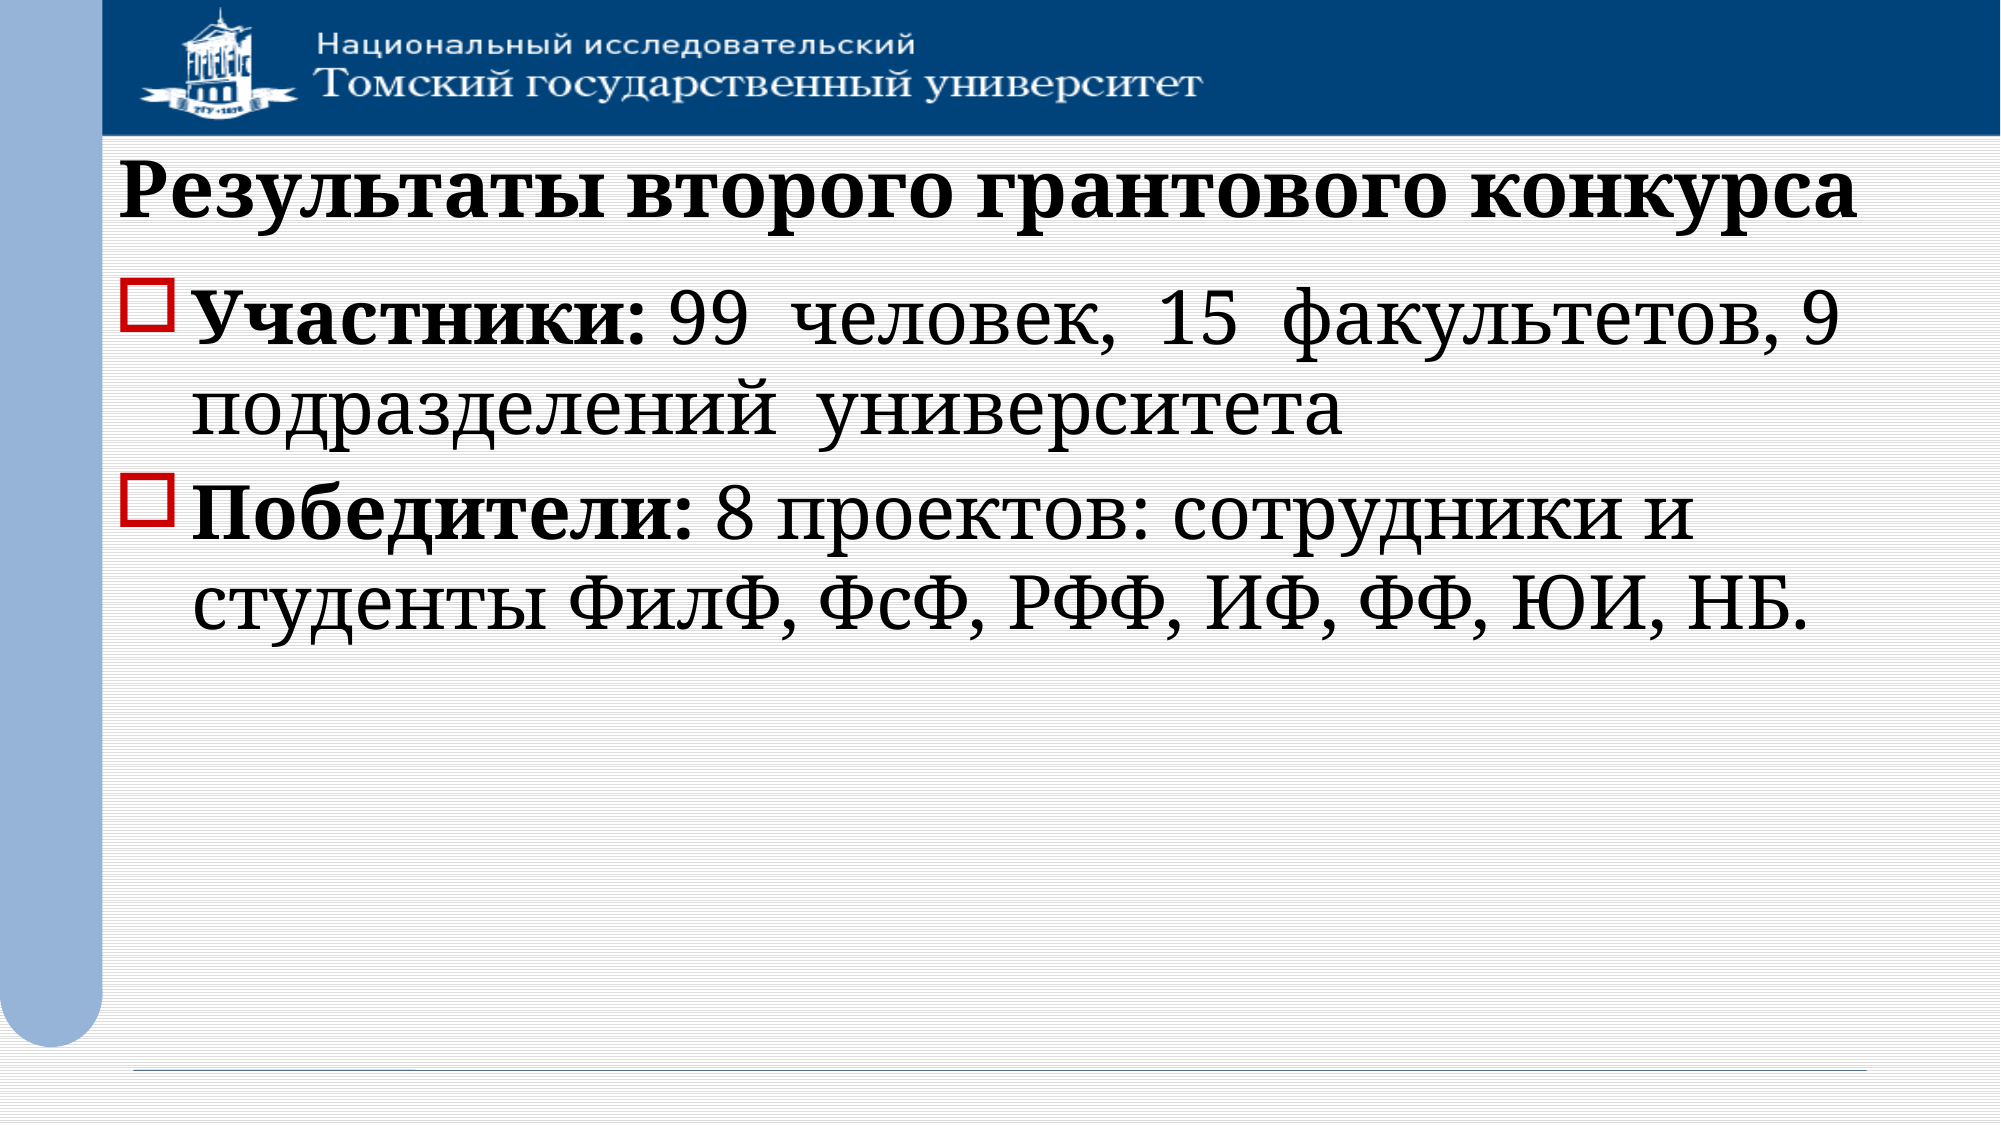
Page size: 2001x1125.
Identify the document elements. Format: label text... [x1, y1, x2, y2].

title Результаты второго грантового конкурса [99, 131, 1900, 233]
list Участники: 99 человек, 15 факультетов, 9 подразделений университета Победители: 8 проектов: сотрудники и студенты ФилФ, ФсФ, РФФ, ИФ, ФФ, ЮИ, НБ. [99, 262, 1900, 1005]
picture [103, 0, 2001, 136]
